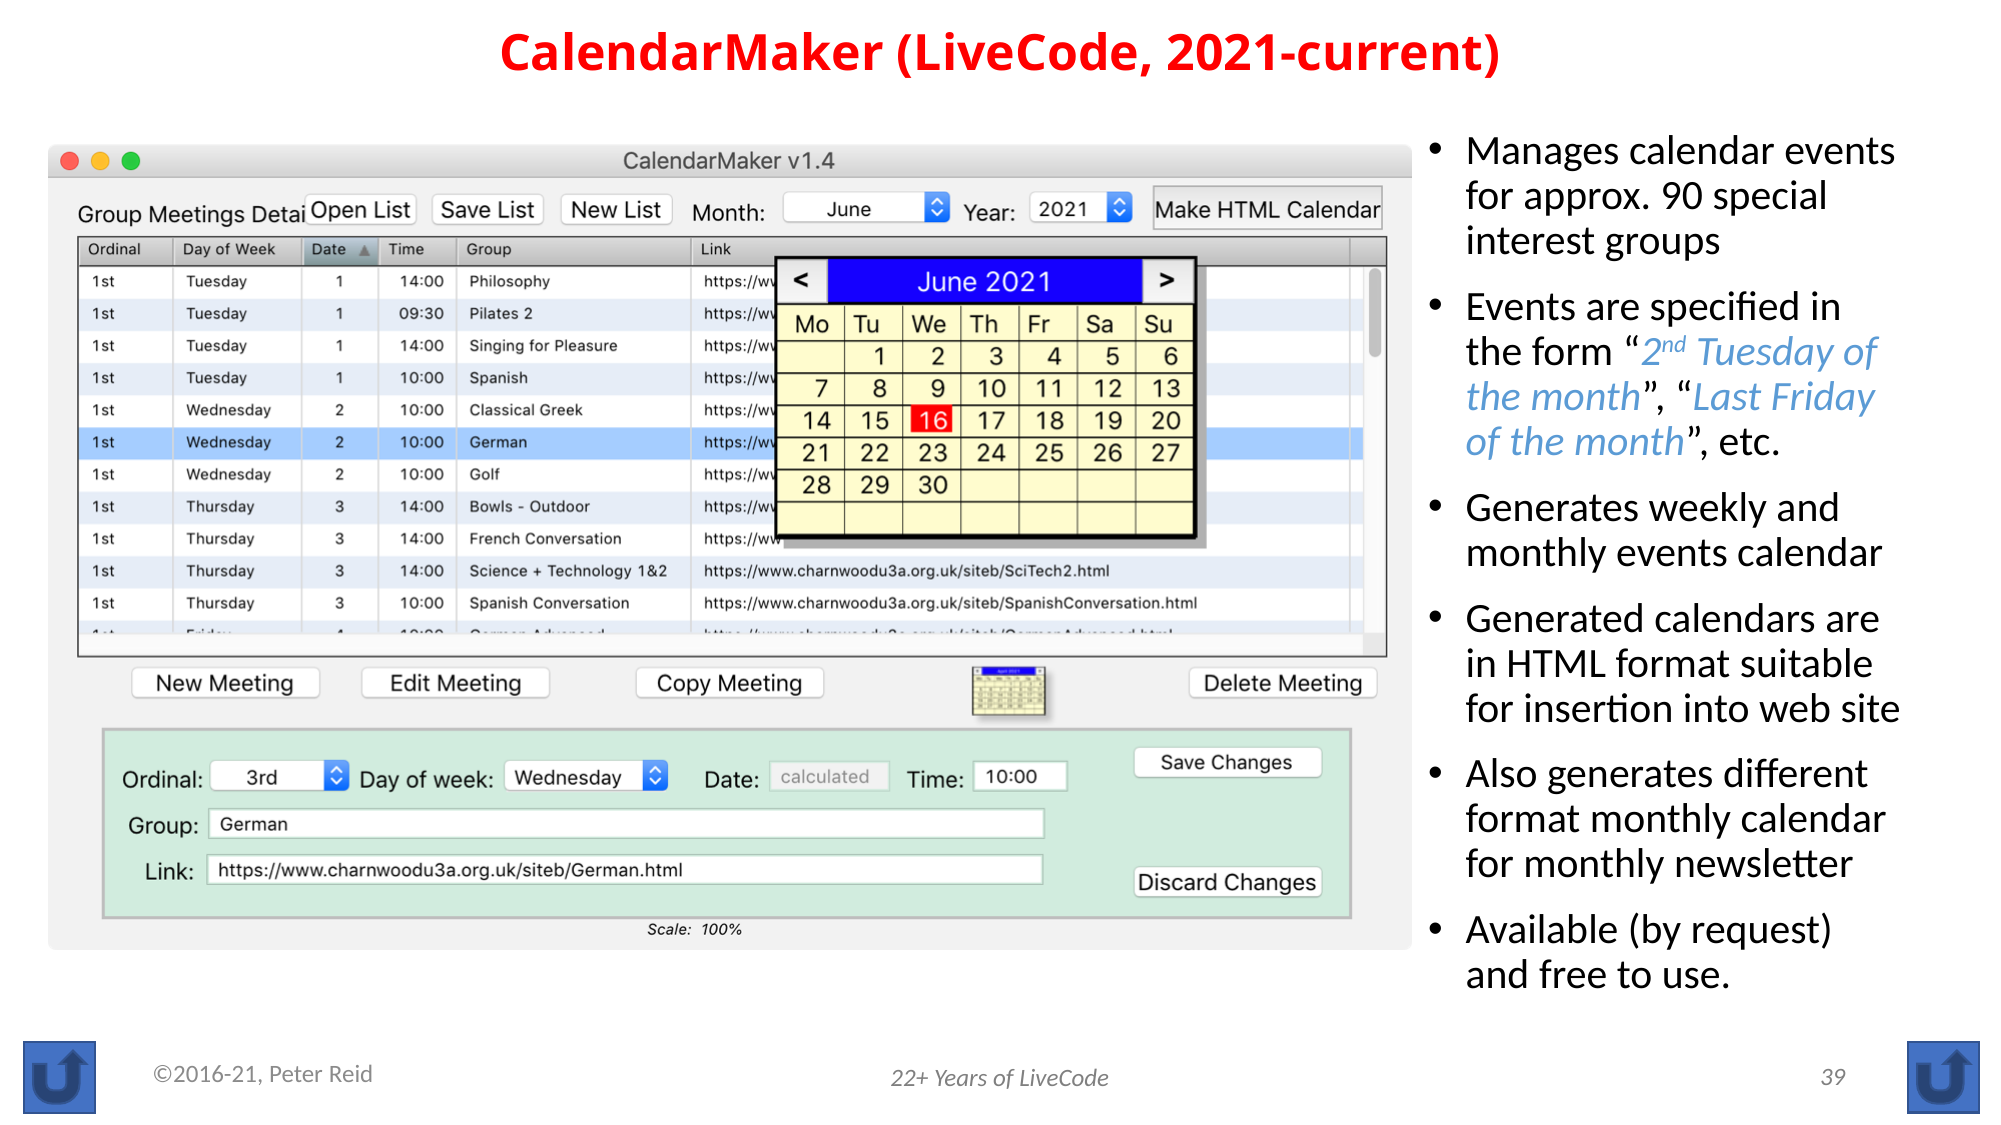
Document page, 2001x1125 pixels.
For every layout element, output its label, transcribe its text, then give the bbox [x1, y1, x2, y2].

slide_number 39 [1772, 1053, 1861, 1098]
picture [48, 144, 1412, 950]
text_box [23, 1041, 96, 1114]
slide_number ©2016-21, Peter Reid [137, 1042, 588, 1103]
title CalendarMaker (LiveCode, 2021-current) [78, 23, 1922, 86]
list Manages calendar events for approx. 90 special interest groups Events are specified in the form “2nd Tuesday of the month”, “Last Friday of the month”, etc. Generates weekly and monthly events calendar Generated calendars are in HTML format suitable for insertion into web site Also generates different format monthly calendar for monthly newsletter Available (by request) and free to use. [1413, 121, 1922, 993]
footer 22+ Years of LiveCode [662, 1045, 1338, 1109]
